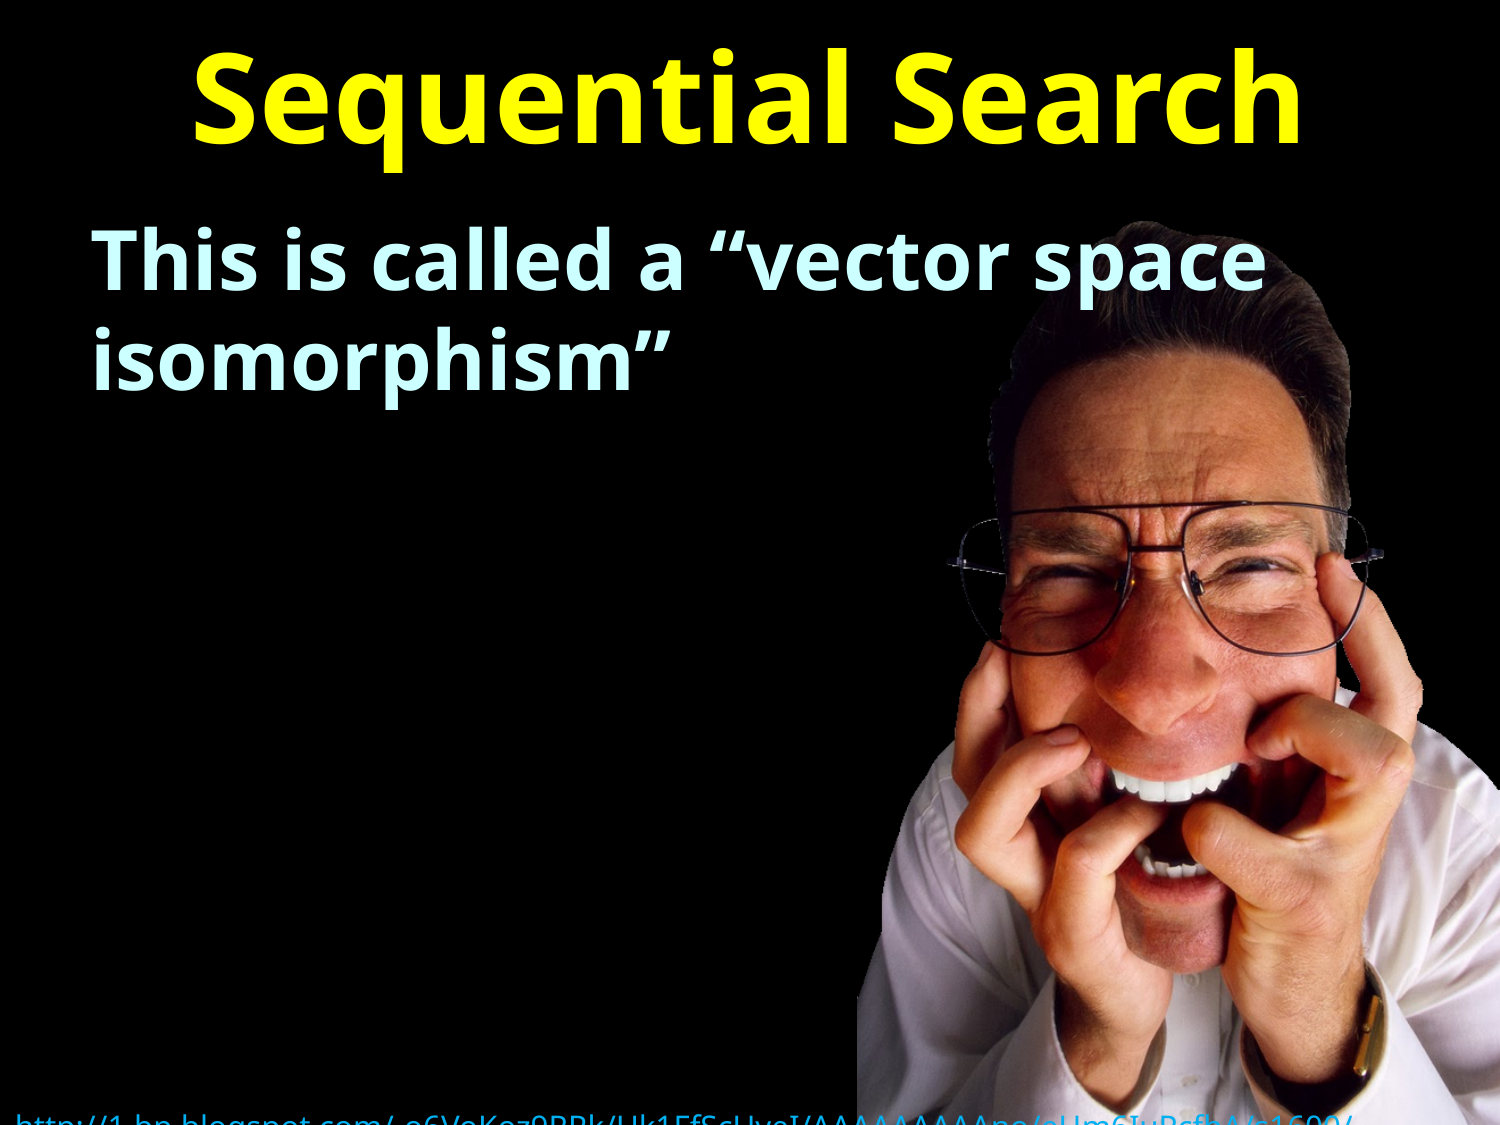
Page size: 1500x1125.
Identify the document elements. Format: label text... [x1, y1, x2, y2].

text_box http://1.bp.blogspot.com/-o6VoKoz9RRk/Uk1FfScUyeI/AAAAAAAAAno/eHm6IuPcfhA/s1600/scared+man.JPG [0, 1099, 852, 1125]
list This is called a “vector space isomorphism” [75, 200, 852, 1099]
picture [857, 186, 1500, 1125]
picture [1310, 1119, 1318, 1125]
picture [1328, 1119, 1336, 1125]
picture [1199, 1117, 1205, 1125]
title Sequential Search [0, 0, 1500, 188]
picture [1165, 1119, 1172, 1125]
